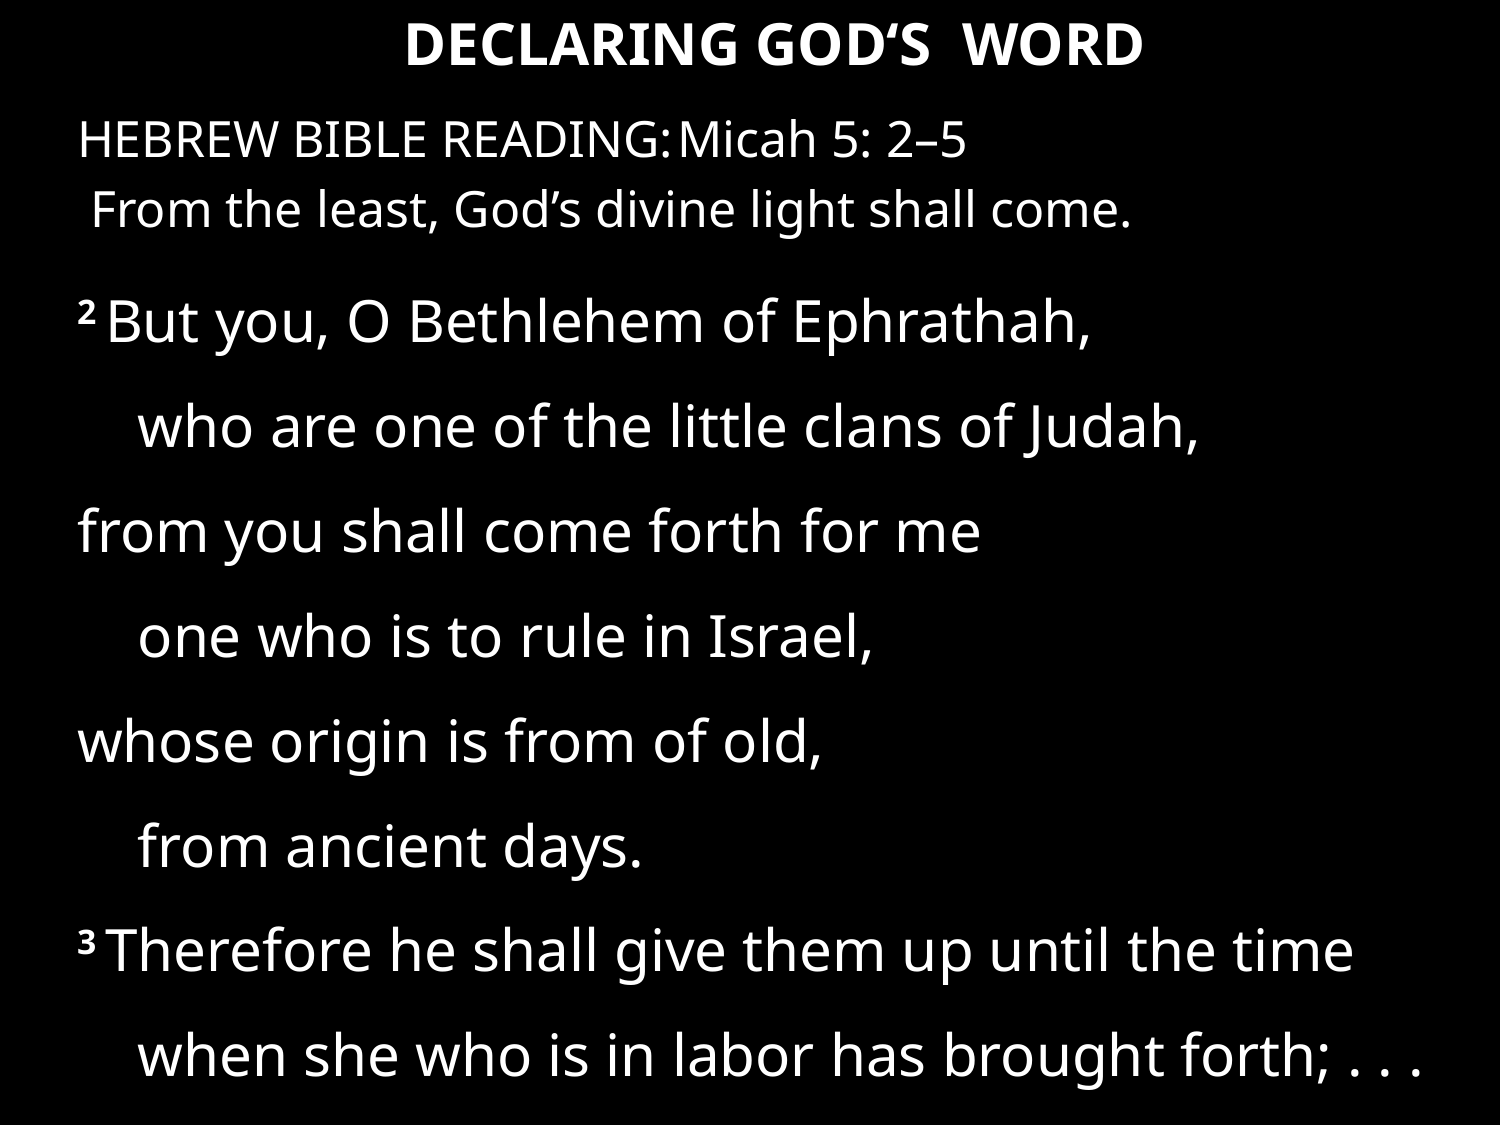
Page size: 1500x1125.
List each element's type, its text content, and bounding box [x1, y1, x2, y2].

text_box DECLARING GOD‘S WORD HEBREW BIBLE READING: Micah 5: 2–5 From the least, God’s divine light shall come. 2 But you, O Bethlehem of Ephrathah, who are one of the little clans of Judah, from you shall come forth for me one who is to rule in Israel, whose origin is from of old, from ancient days. 3 Therefore he shall give them up until the time when she who is in labor has brought forth; . . . [62, 0, 1488, 1096]
